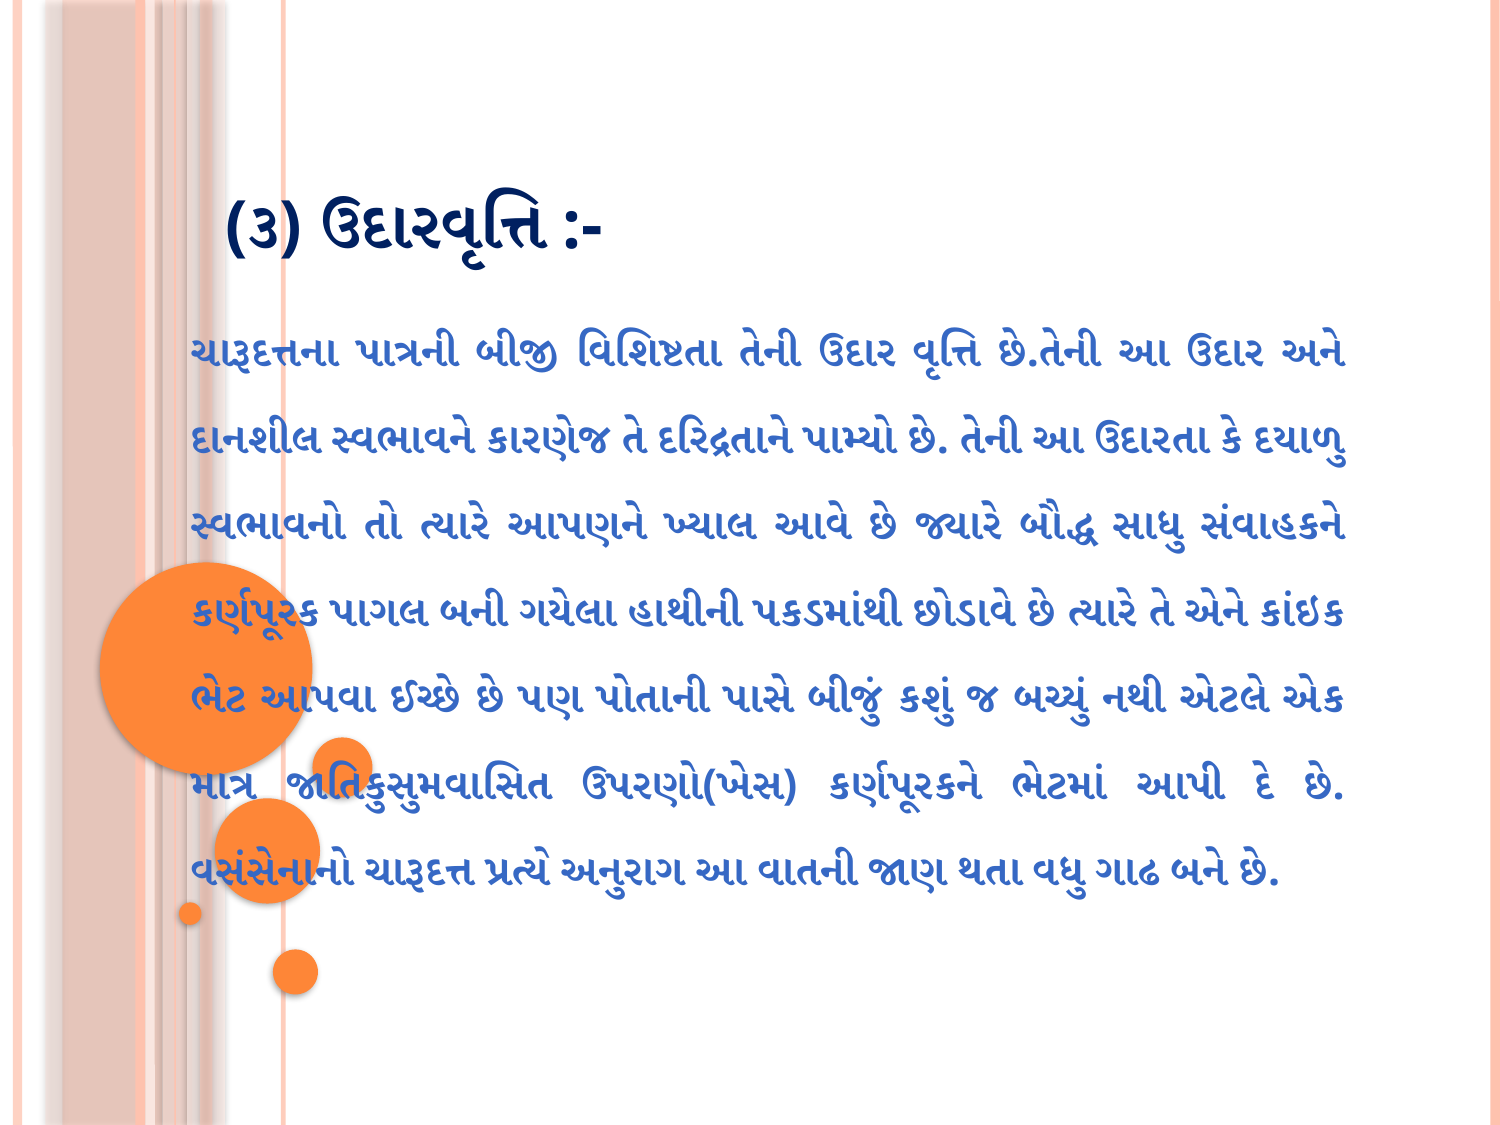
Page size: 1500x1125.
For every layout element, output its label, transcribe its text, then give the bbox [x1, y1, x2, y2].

subtitle ચારૂદત્તના પાત્રની બીજી વિશિષ્ટતા તેની ઉદાર વૃત્તિ છે.તેની આ ઉદાર અને દાનશીલ સ્વભાવને કારણેજ તે દરિદ્રતાને પામ્યો છે. તેની આ ઉદારતા કે દયાળુ સ્વભાવનો તો ત્યારે આપણને ખ્યાલ આવે છે જ્યારે બૌદ્ધ સાધુ સંવાહકને કર્ણપૂરક પાગલ બની ગયેલા હાથીની પકડમાંથી છોડાવે છે ત્યારે તે એને કાંઇક ભેટ આપવા ઈચ્છે છે પણ પોતાની પાસે બીજું કશું જ બચ્યું નથી એટલે એક માત્ર જાતિકુસુમવાસિત ઉપરણો(ખેસ) કર્ણપૂરકને ભેટમાં આપી દે છે. વસંસેનાનો ચારૂદત્ત પ્રત્યે અનુરાગ આ વાતની જાણ થતા વધુ ગાઢ બને છે. [175, 281, 1360, 997]
title (૩) ઉદારવૃત્તિ :- [210, 70, 1313, 270]
